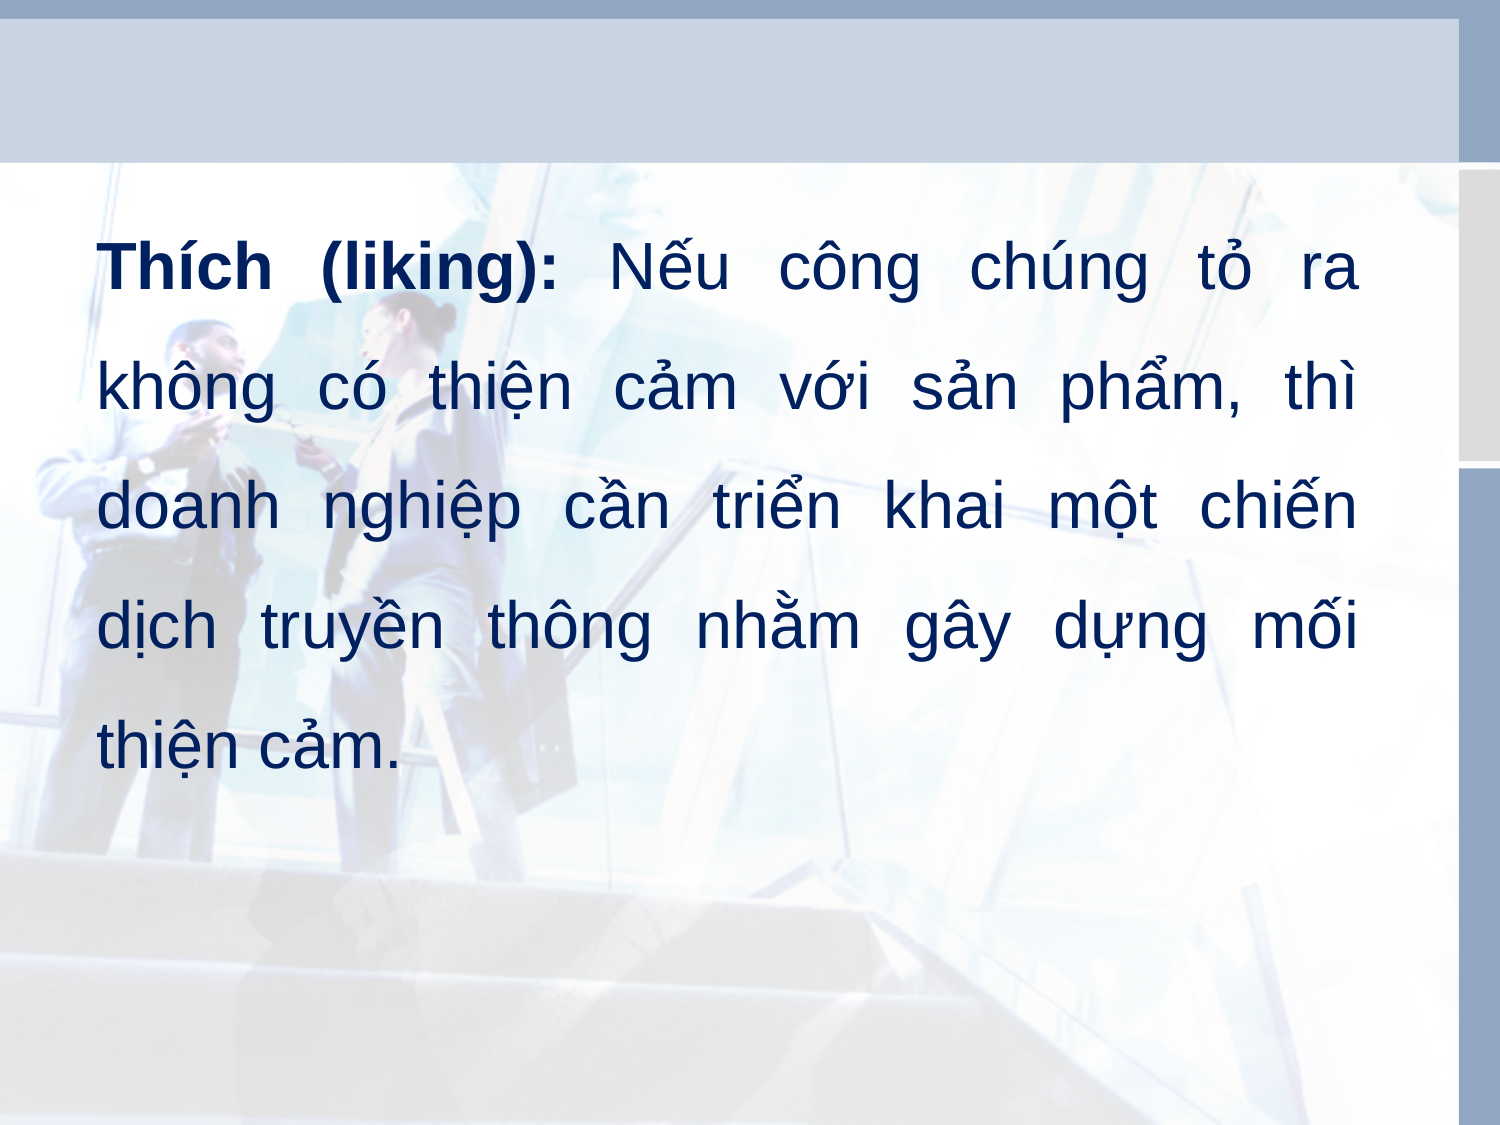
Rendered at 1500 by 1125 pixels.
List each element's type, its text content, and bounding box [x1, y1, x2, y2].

picture [0, 163, 1500, 1125]
list Thích (liking): Nếu công chúng tỏ ra không có thiện cảm với sản phẩm, thì doanh nghiệp cần triển khai một chiến dịch truyền thông nhằm gây dựng mối thiện cảm. [24, 174, 1376, 918]
